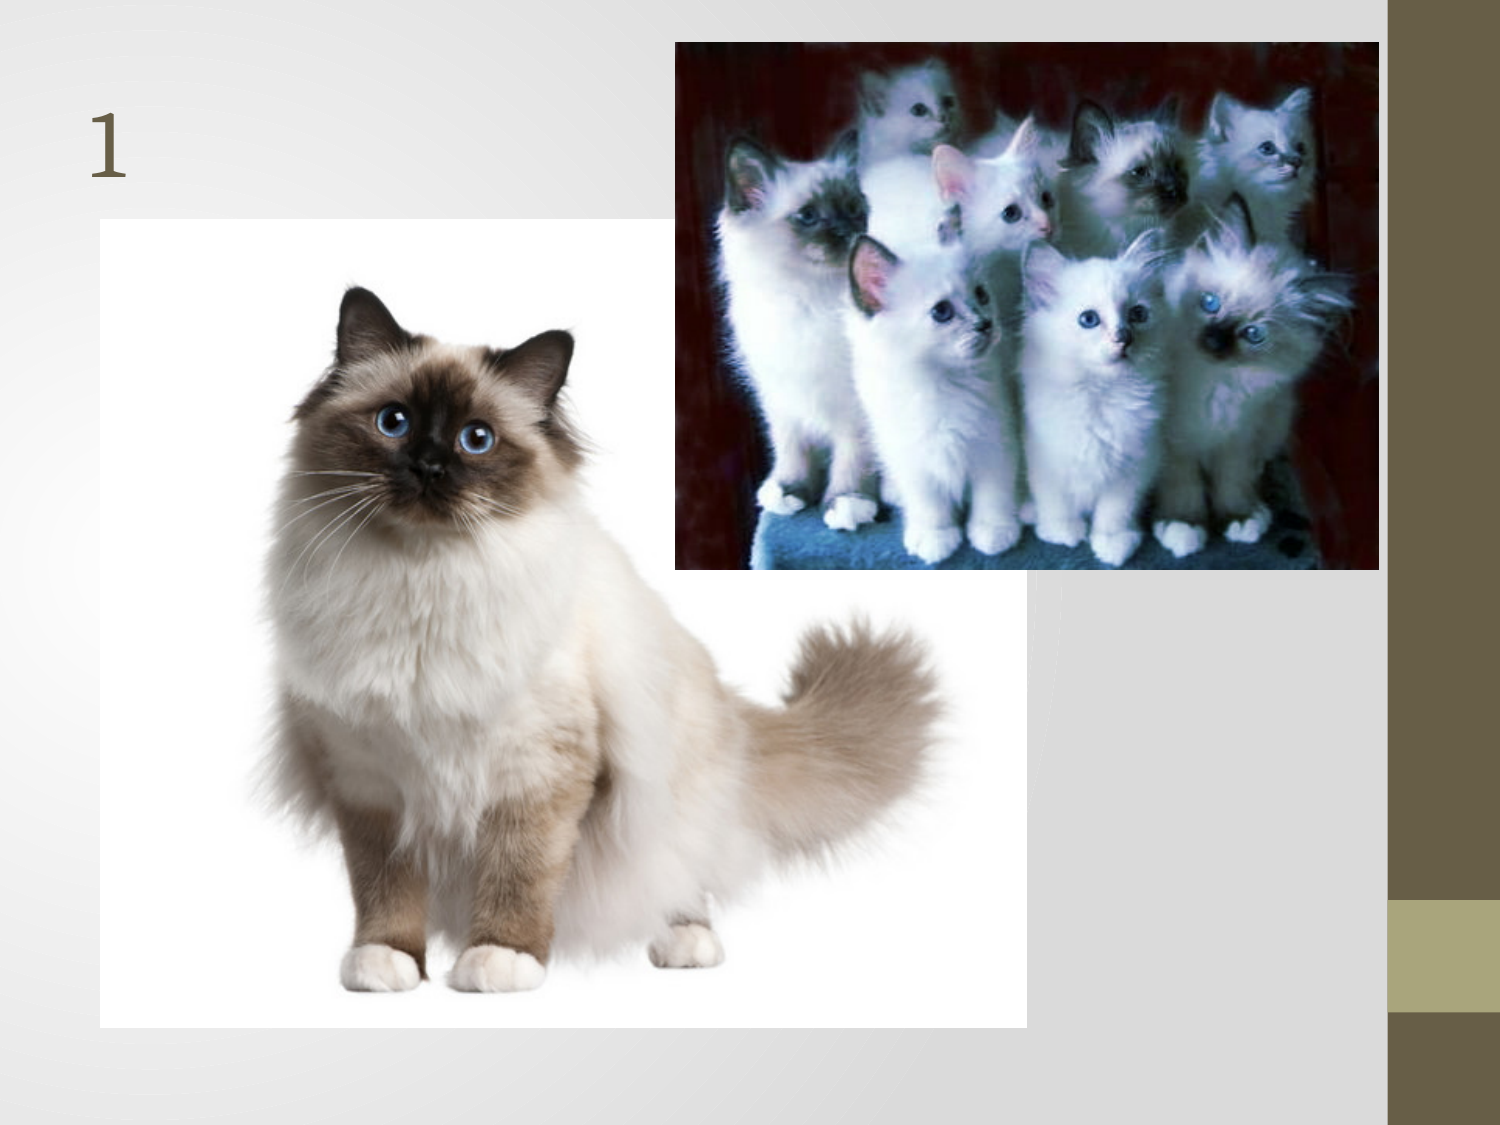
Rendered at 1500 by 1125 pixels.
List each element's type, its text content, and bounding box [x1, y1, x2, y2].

title 1 [75, 45, 673, 233]
picture [99, 42, 1379, 1029]
